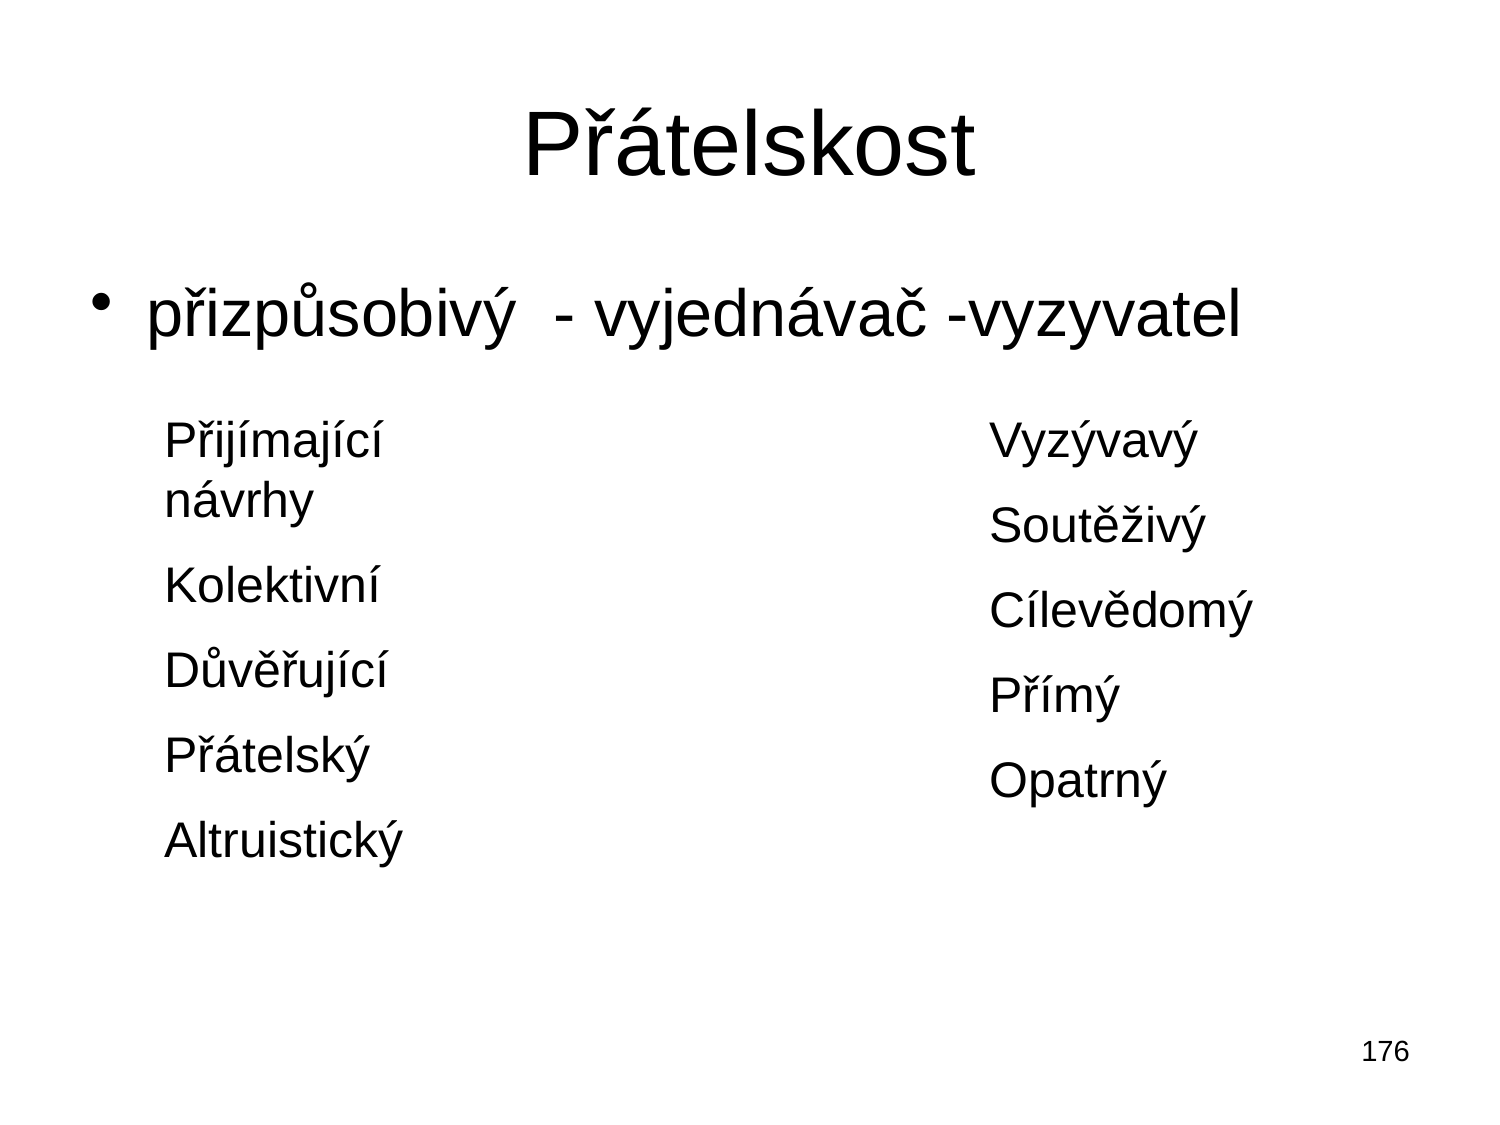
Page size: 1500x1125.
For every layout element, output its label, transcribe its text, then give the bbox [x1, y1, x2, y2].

list přizpůsobivý - vyjednávač -vyzyvatel [74, 262, 1426, 1006]
title Přátelskost [74, 44, 1426, 233]
text_box Přijímající návrhy Kolektivní Důvěřující Přátelský Altruistický [150, 399, 500, 960]
text_box Vyzývavý Soutěživý Cílevědomý Přímý Opatrný [975, 399, 1325, 900]
slide_number 176 [1074, 1024, 1426, 1103]
